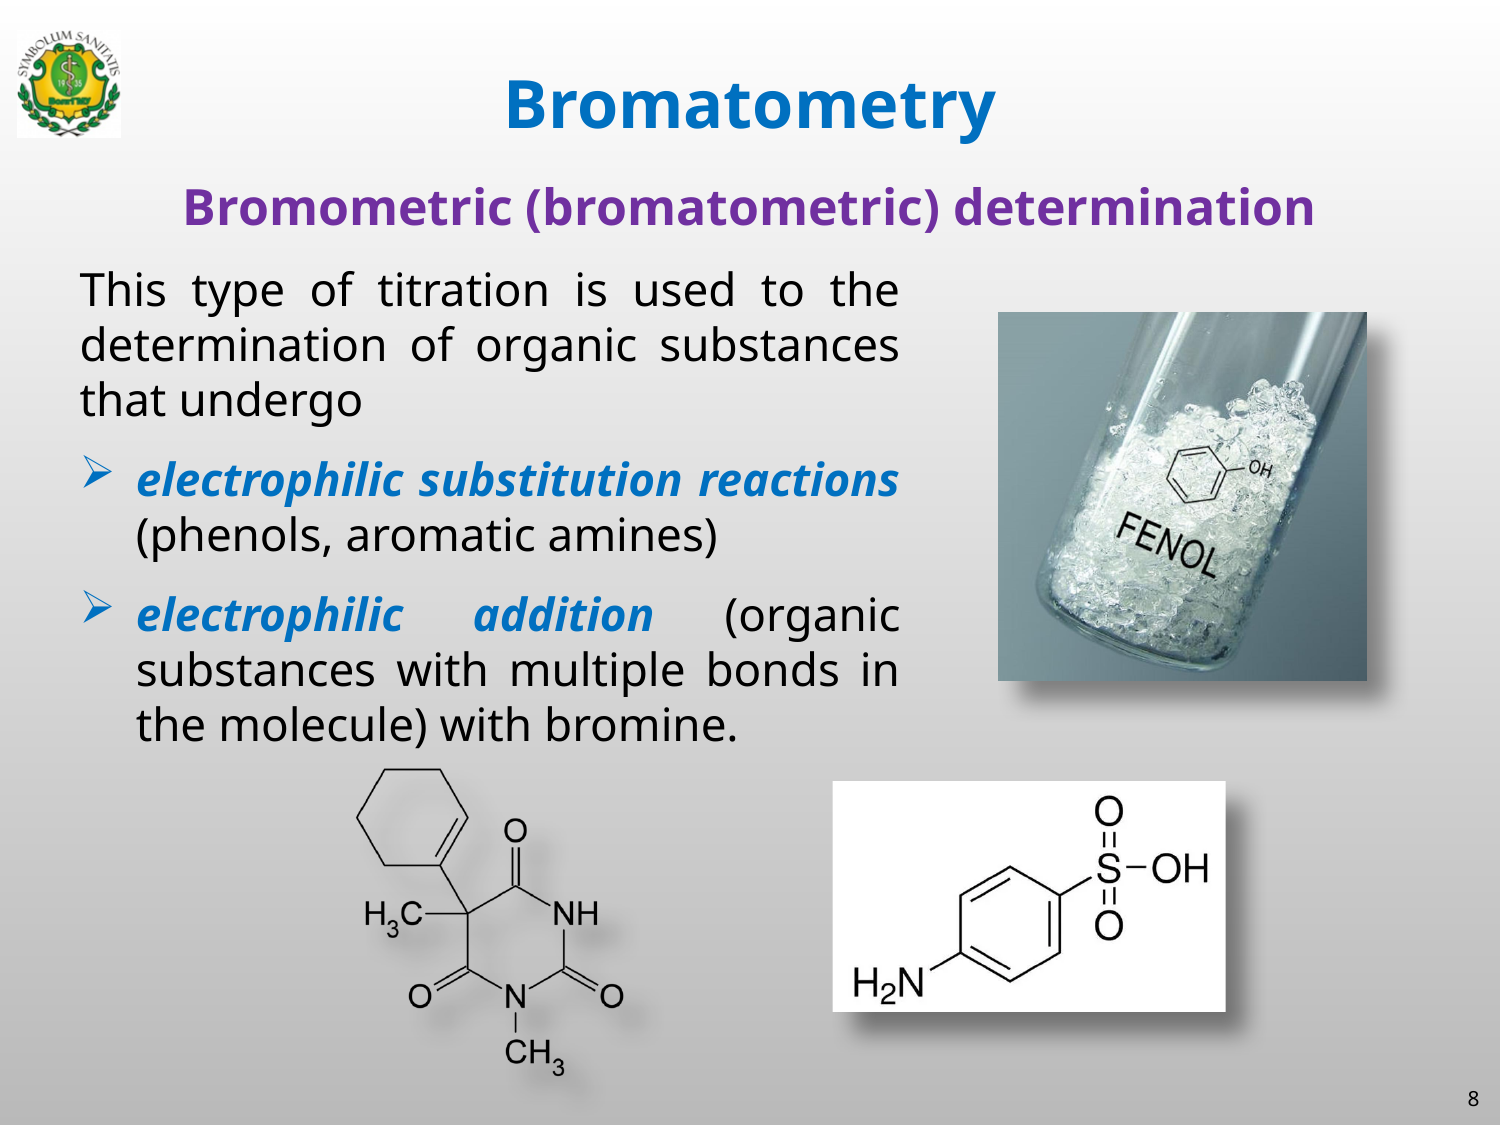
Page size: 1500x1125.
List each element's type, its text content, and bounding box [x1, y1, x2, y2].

text_box Bromatometry [242, 54, 1258, 150]
text_box This type of titration is used to the determination of organic substances that undergo electrophilic substitution reactions (phenols, aromatic amines) electrophilic addition (organic substances with multiple bonds in the molecule) with bromine. [64, 253, 916, 758]
slide_number 8 [1400, 1069, 1495, 1125]
picture [17, 30, 121, 139]
picture [832, 780, 1226, 1012]
text_box Bromometric (bromatometric) determination [159, 167, 1341, 243]
picture [997, 311, 1367, 681]
picture [348, 759, 633, 1086]
